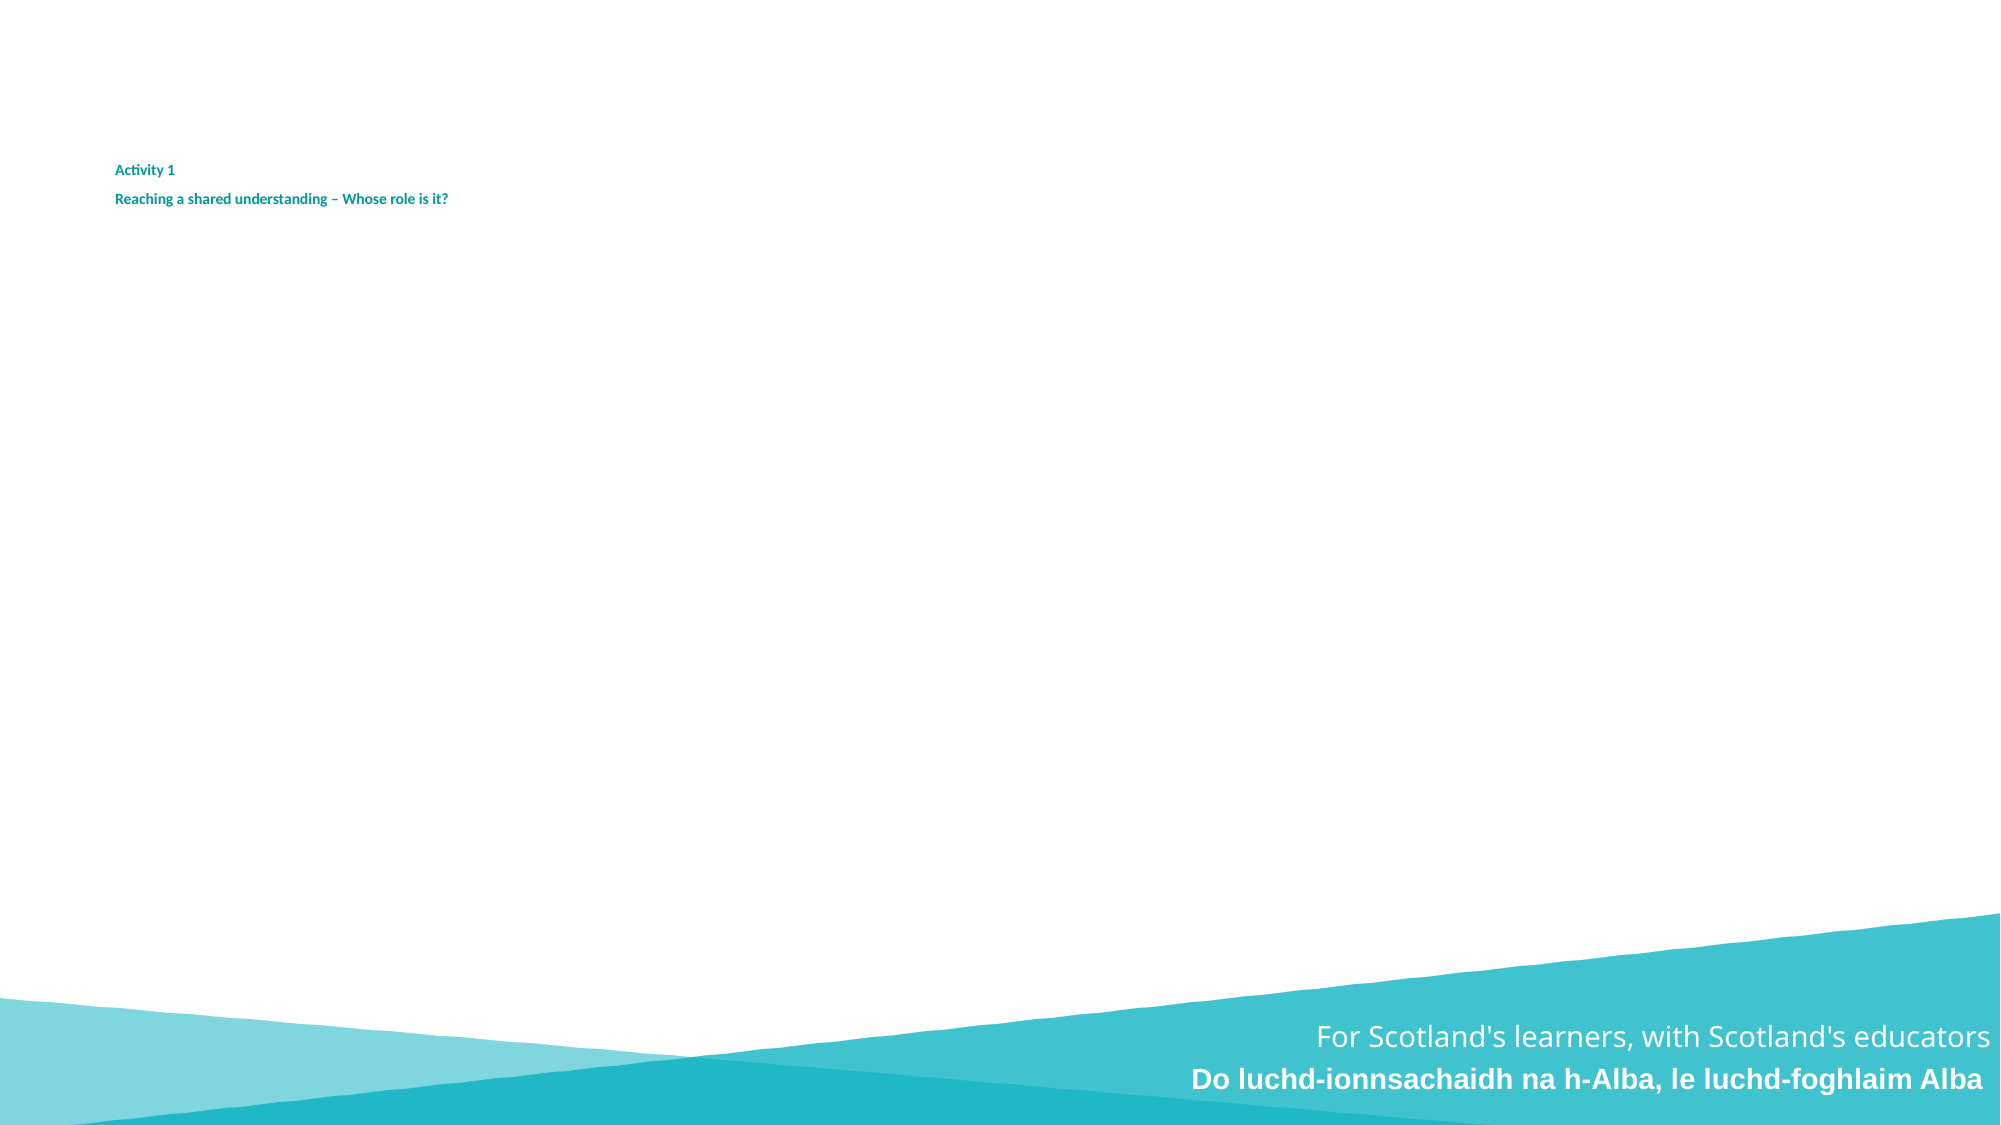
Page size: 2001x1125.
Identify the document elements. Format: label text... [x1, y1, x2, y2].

picture [0, 913, 2000, 1125]
title Activity 1 Reaching a shared understanding – Whose role is it? [100, 86, 1913, 215]
